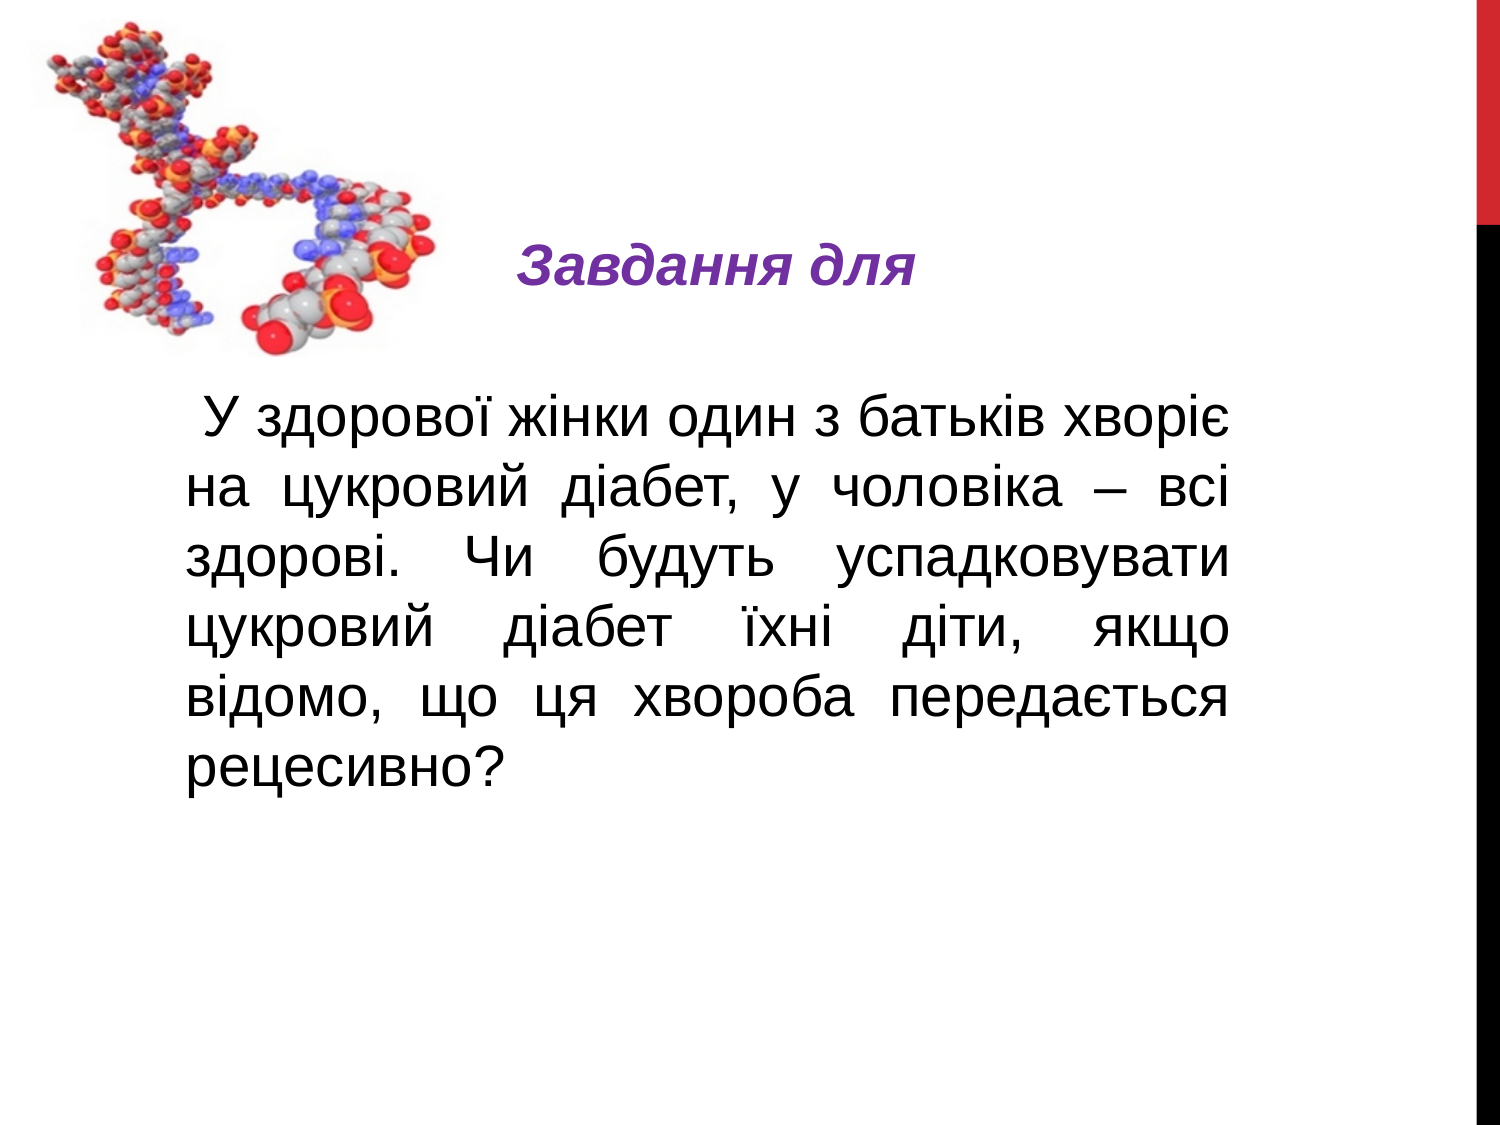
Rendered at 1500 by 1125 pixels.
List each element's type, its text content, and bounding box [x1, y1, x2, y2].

text_box У здорової жінки один з батьків хворіє на цукровий діабет, у чоловіка – всі здорові. Чи будуть успадковувати цукровий діабет їхні діти, якщо відомо, що ця хвороба передається рецесивно? [171, 370, 1247, 805]
picture [28, 18, 452, 357]
list Завдання для [501, 219, 1400, 342]
